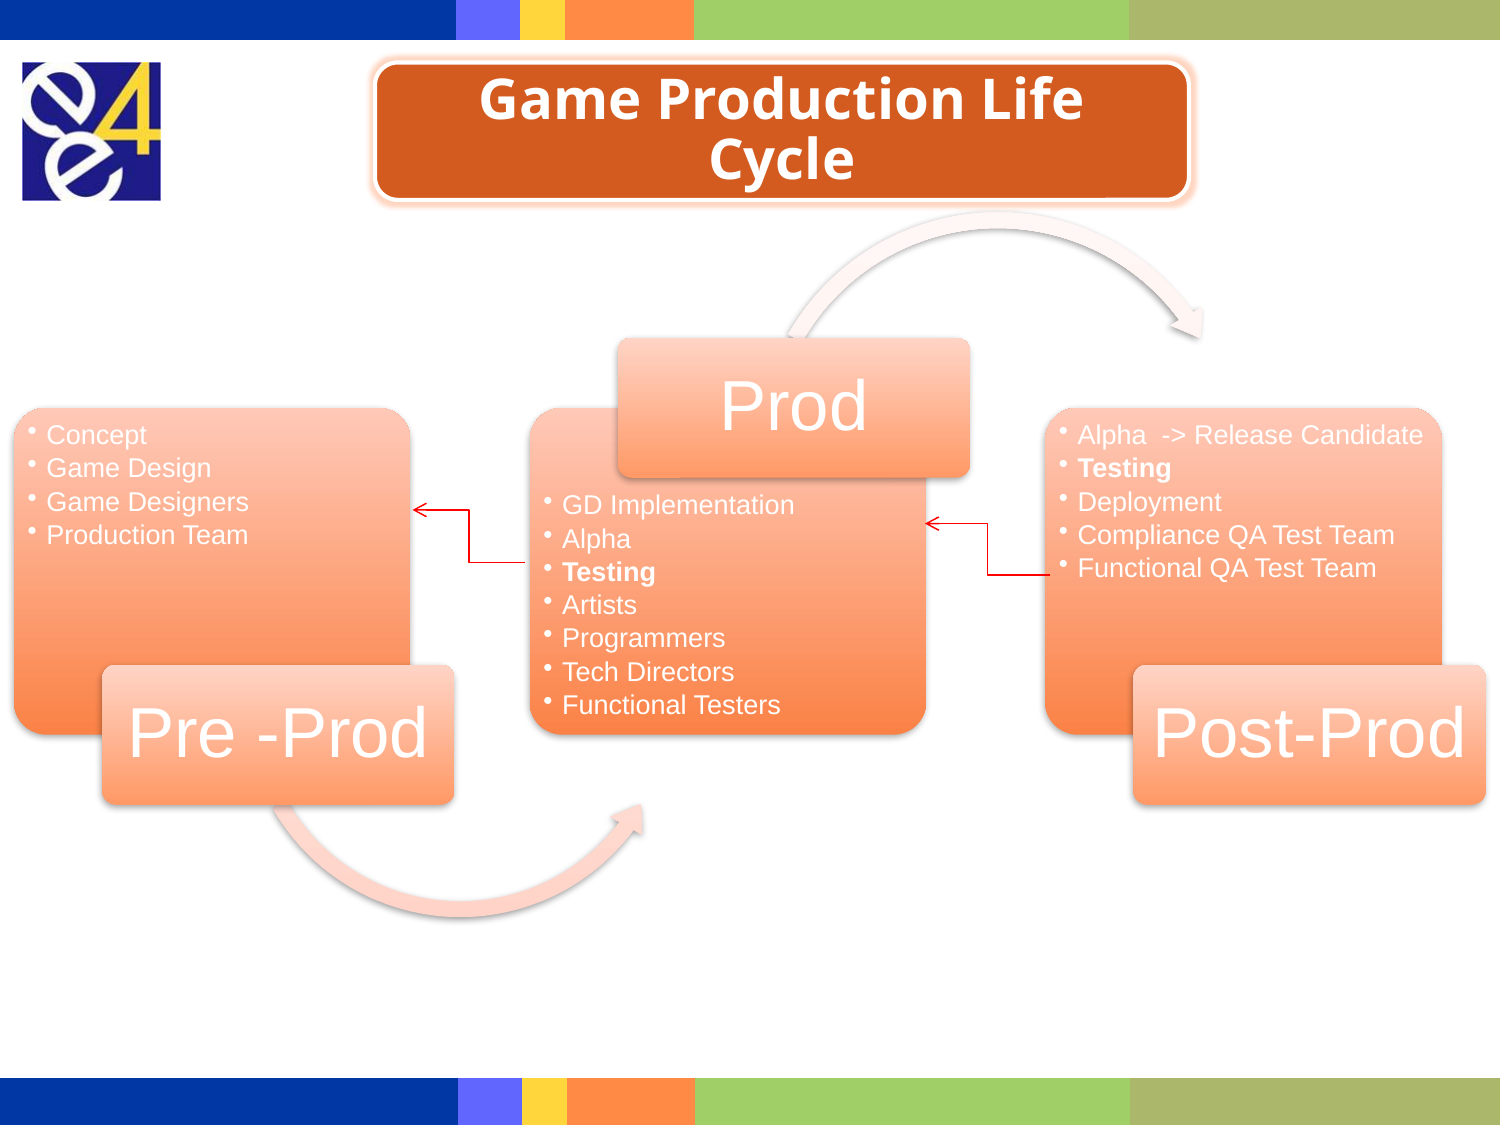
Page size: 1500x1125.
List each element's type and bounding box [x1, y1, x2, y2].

text_box [412, 509, 526, 563]
text_box [924, 523, 1051, 576]
list [0, 237, 1500, 906]
picture [22, 62, 161, 201]
text_box [374, 62, 1190, 201]
